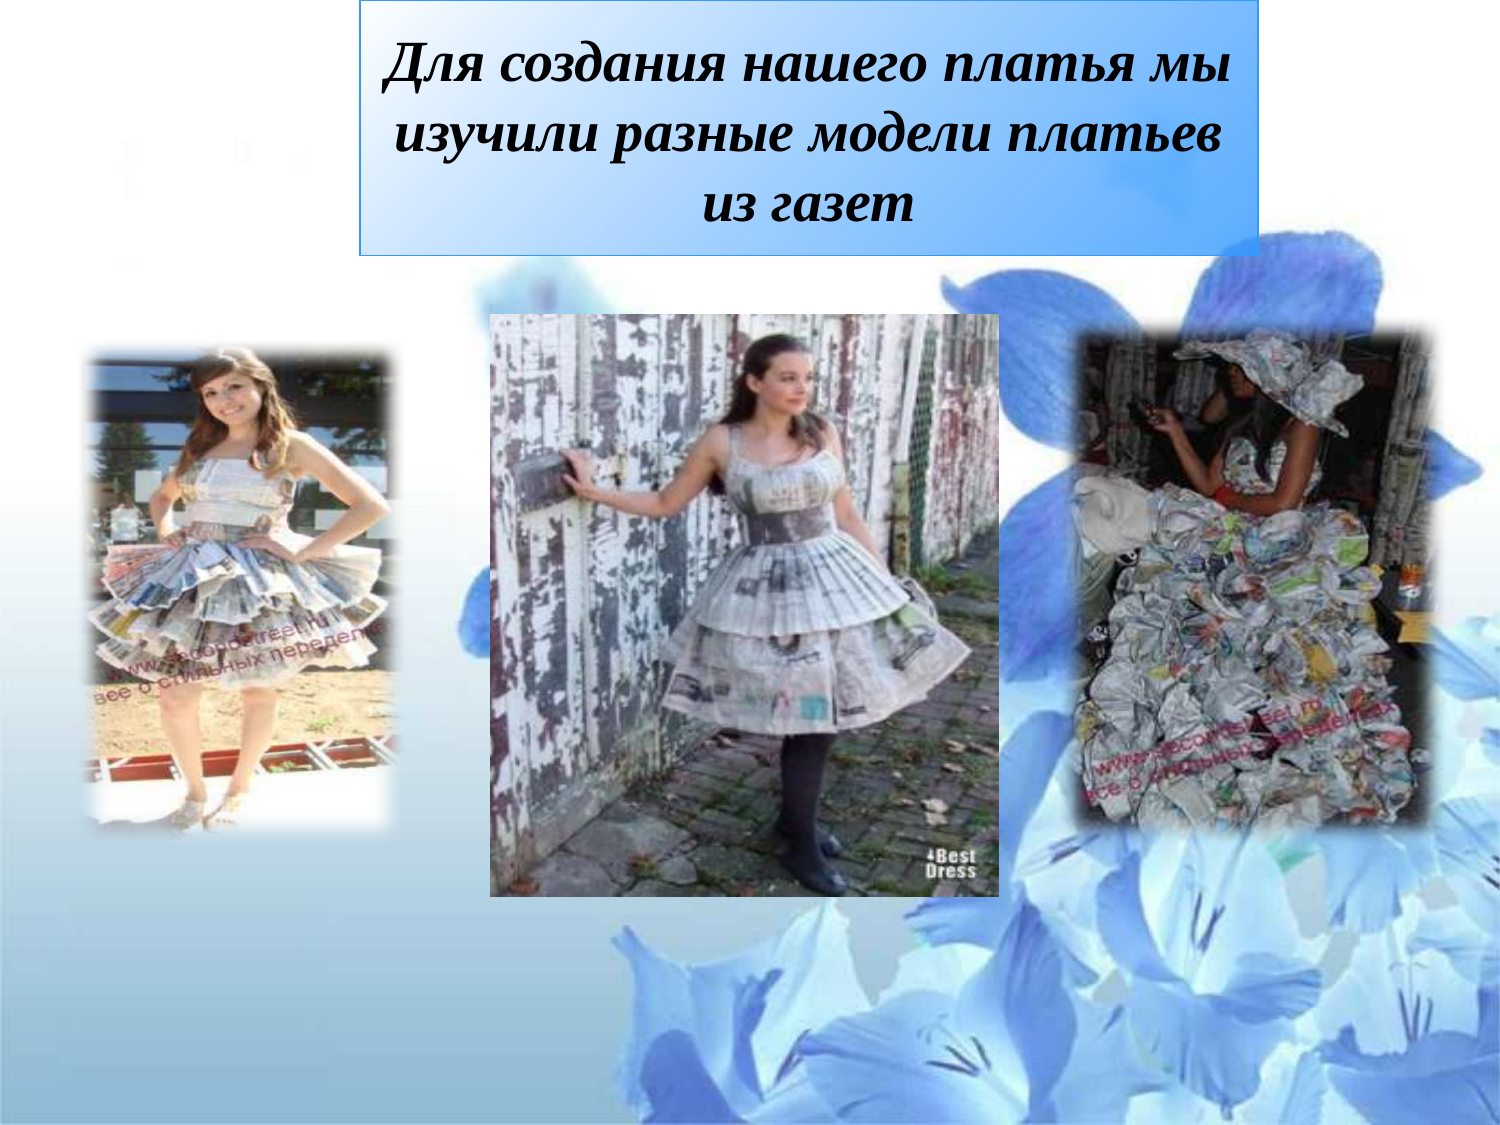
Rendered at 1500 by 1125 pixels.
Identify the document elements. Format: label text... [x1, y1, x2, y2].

title Для создания нашего платья мы изучили разные модели платьев из газет [359, 0, 1259, 256]
picture [0, 0, 1500, 1125]
